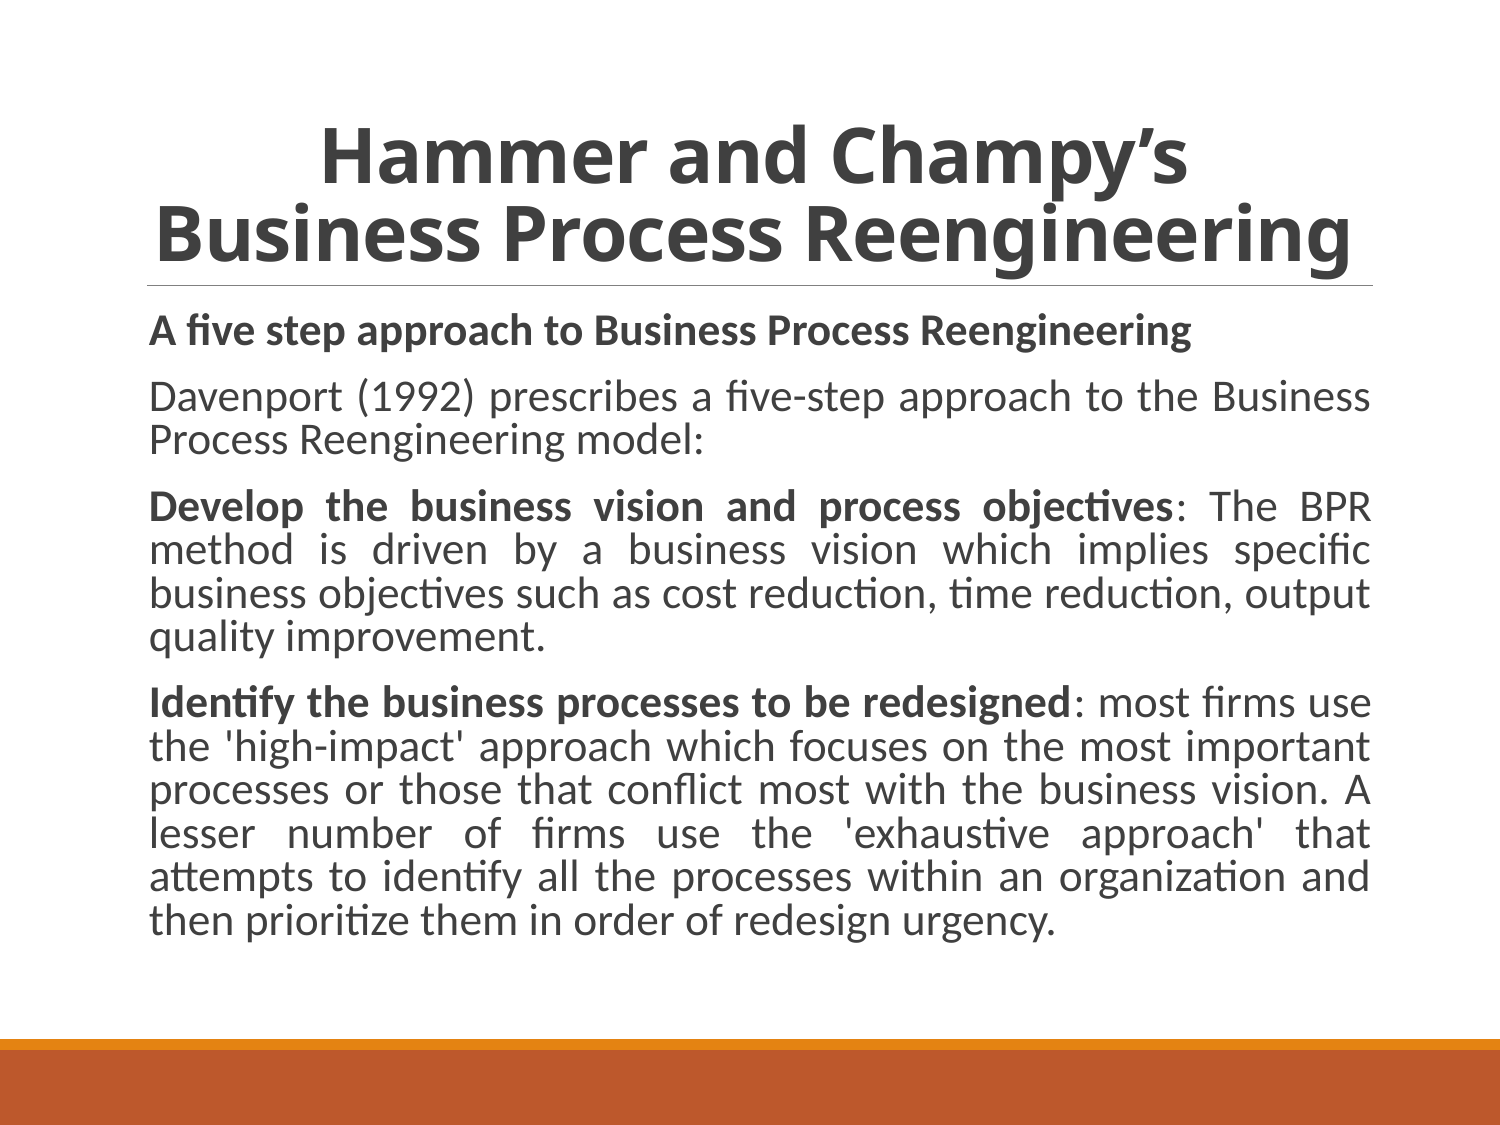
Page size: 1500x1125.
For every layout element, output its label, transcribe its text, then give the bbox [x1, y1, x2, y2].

title Hammer and Champy’s Business Process Reengineering [135, 47, 1373, 285]
list A five step approach to Business Process Reengineering Davenport (1992) prescribes a five-step approach to the Business Process Reengineering model: Develop the business vision and process objectives: The BPR method is driven by a business vision which implies specific business objectives such as cost reduction, time reduction, output quality improvement. Identify the business processes to be redesigned: most firms use the 'high-impact' approach which focuses on the most important processes or those that conflict most with the business vision. A lesser number of firms use the 'exhaustive approach' that attempts to identify all the processes within an organization and then prioritize them in order of redesign urgency. [135, 302, 1373, 963]
